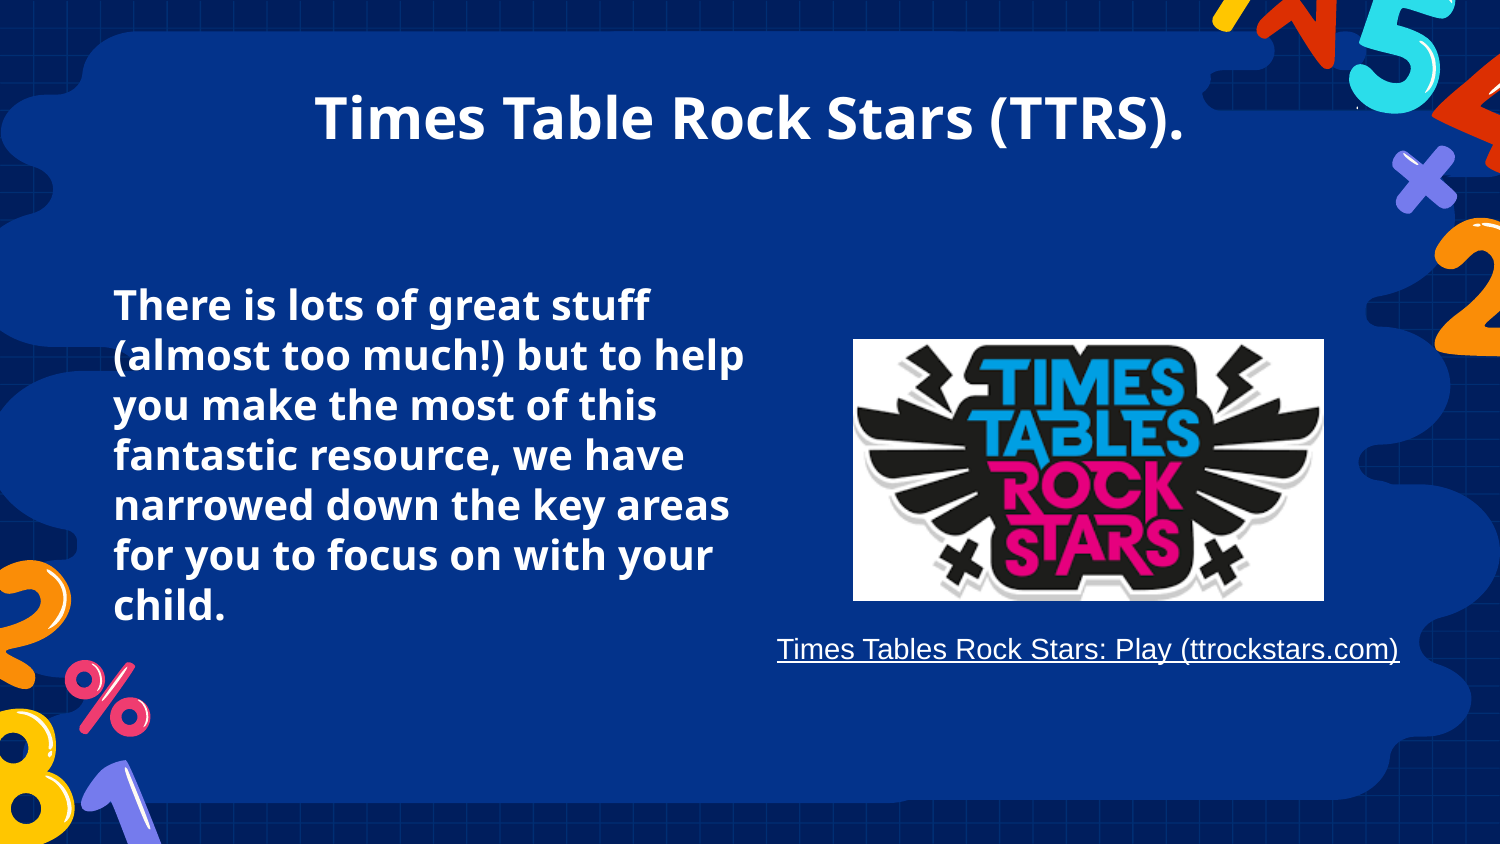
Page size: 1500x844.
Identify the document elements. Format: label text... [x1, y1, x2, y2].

text_box Times Tables Rock Stars: Play (ttrockstars.com) [761, 623, 1415, 673]
picture [852, 339, 1324, 601]
list There is lots of great stuff (almost too much!) but to help you make the most of this fantastic resource, we have narrowed down the key areas for you to focus on with your child. [98, 264, 810, 676]
title Times Table Rock Stars (TTRS). [116, 89, 1383, 143]
